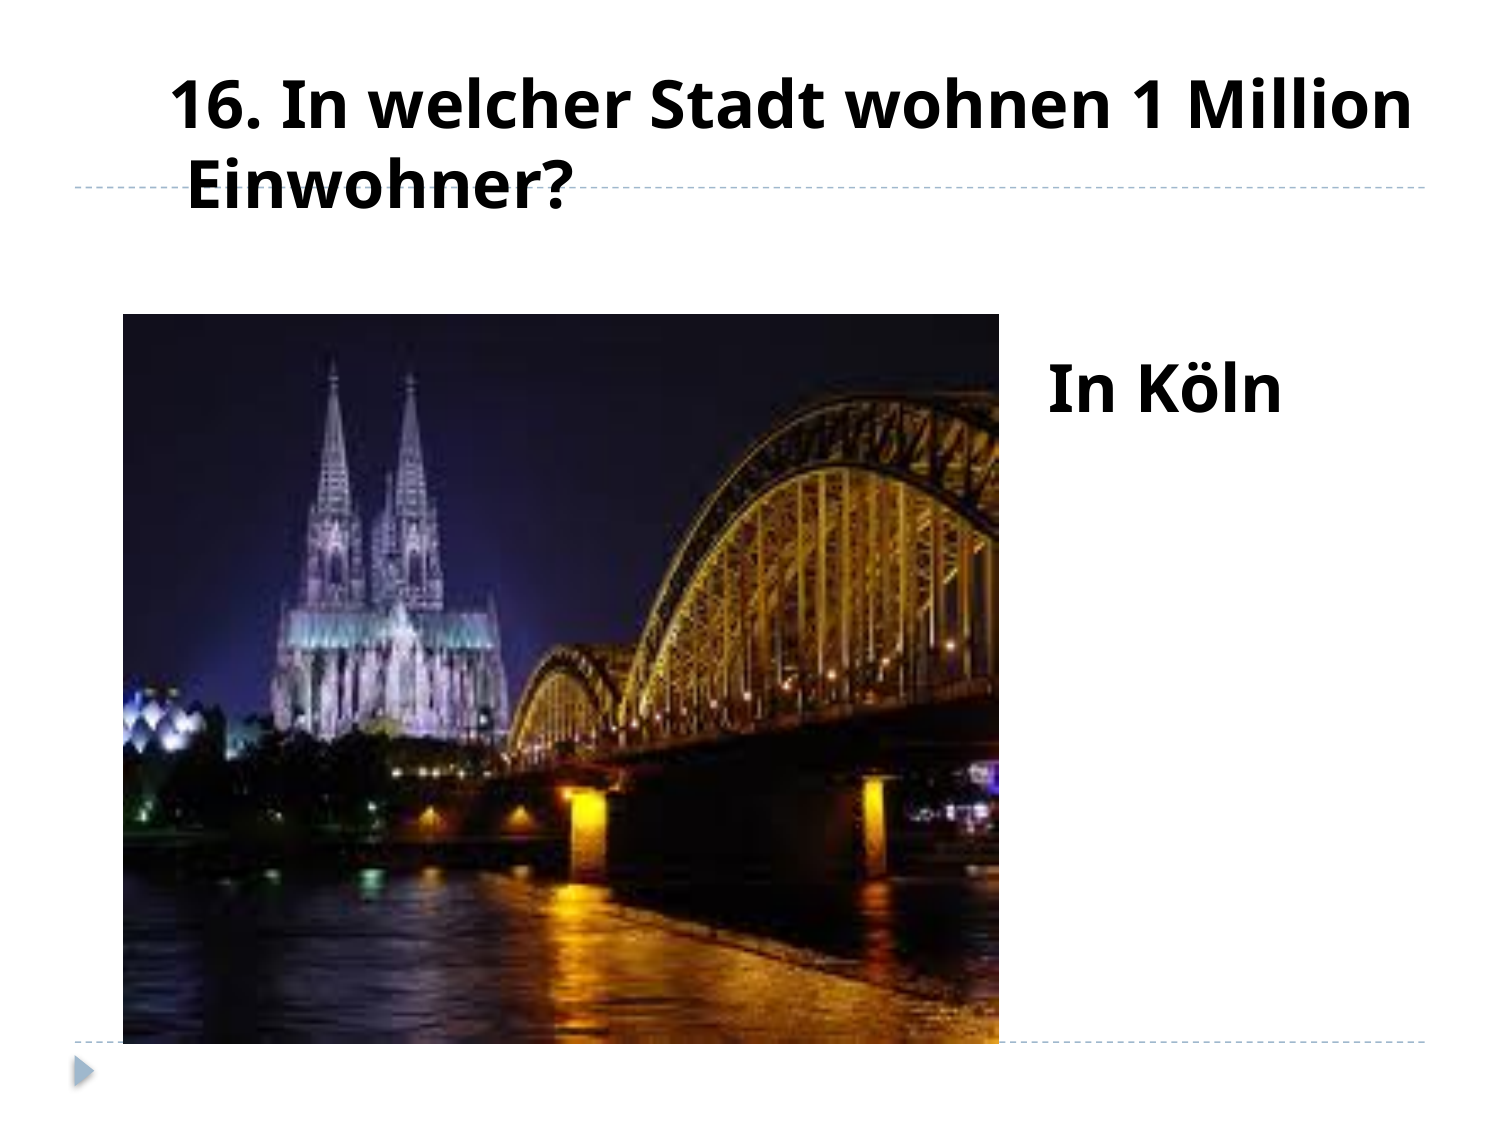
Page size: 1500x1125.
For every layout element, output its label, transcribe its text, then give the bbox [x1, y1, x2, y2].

text_box In Köln [1033, 337, 1329, 433]
picture [123, 314, 999, 1044]
text_box 16. In welcher Stadt wohnen 1 Million Einwohner? [153, 54, 1431, 230]
